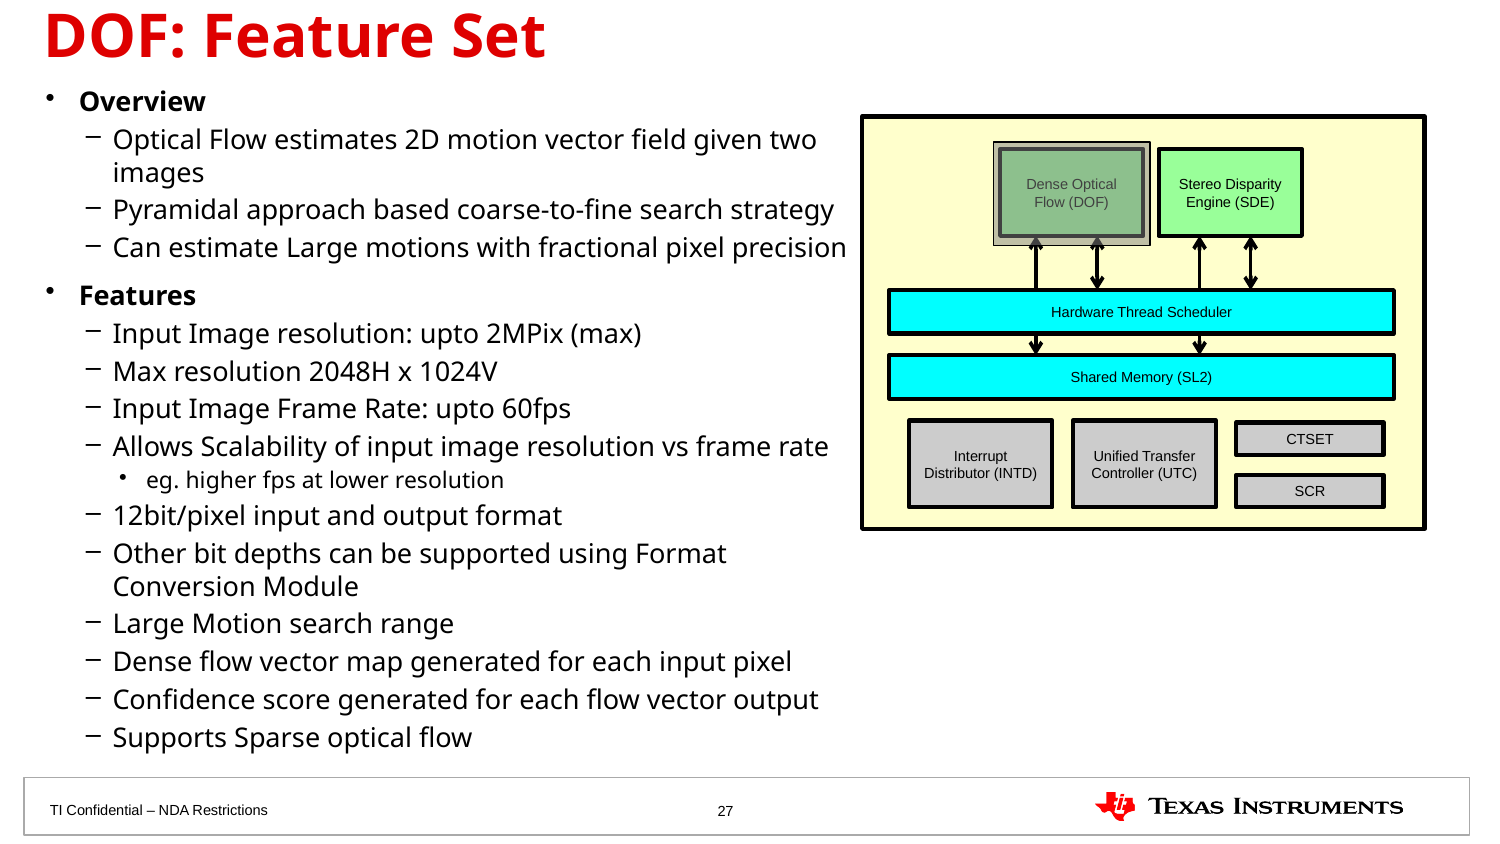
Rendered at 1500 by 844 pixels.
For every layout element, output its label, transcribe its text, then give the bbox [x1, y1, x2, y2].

picture [1095, 792, 1403, 821]
slide_number 27 [611, 795, 840, 822]
list Overview Optical Flow estimates 2D motion vector field given two images Pyramidal approach based coarse-to-fine search strategy Can estimate Large motions with fractional pixel precision Features Input Image resolution: upto 2MPix (max) Max resolution 2048H x 1024V Input Image Frame Rate: upto 60fps Allows Scalability of input image resolution vs frame rate eg. higher fps at lower resolution 12bit/pixel input and output format Other bit depths can be supported using Format Conversion Module Large Motion search range Dense flow vector map generated for each input pixel Confidence score generated for each flow vector output Supports Sparse optical flow [32, 77, 863, 740]
title DOF: Feature Set [29, 10, 1460, 68]
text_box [861, 116, 1425, 530]
